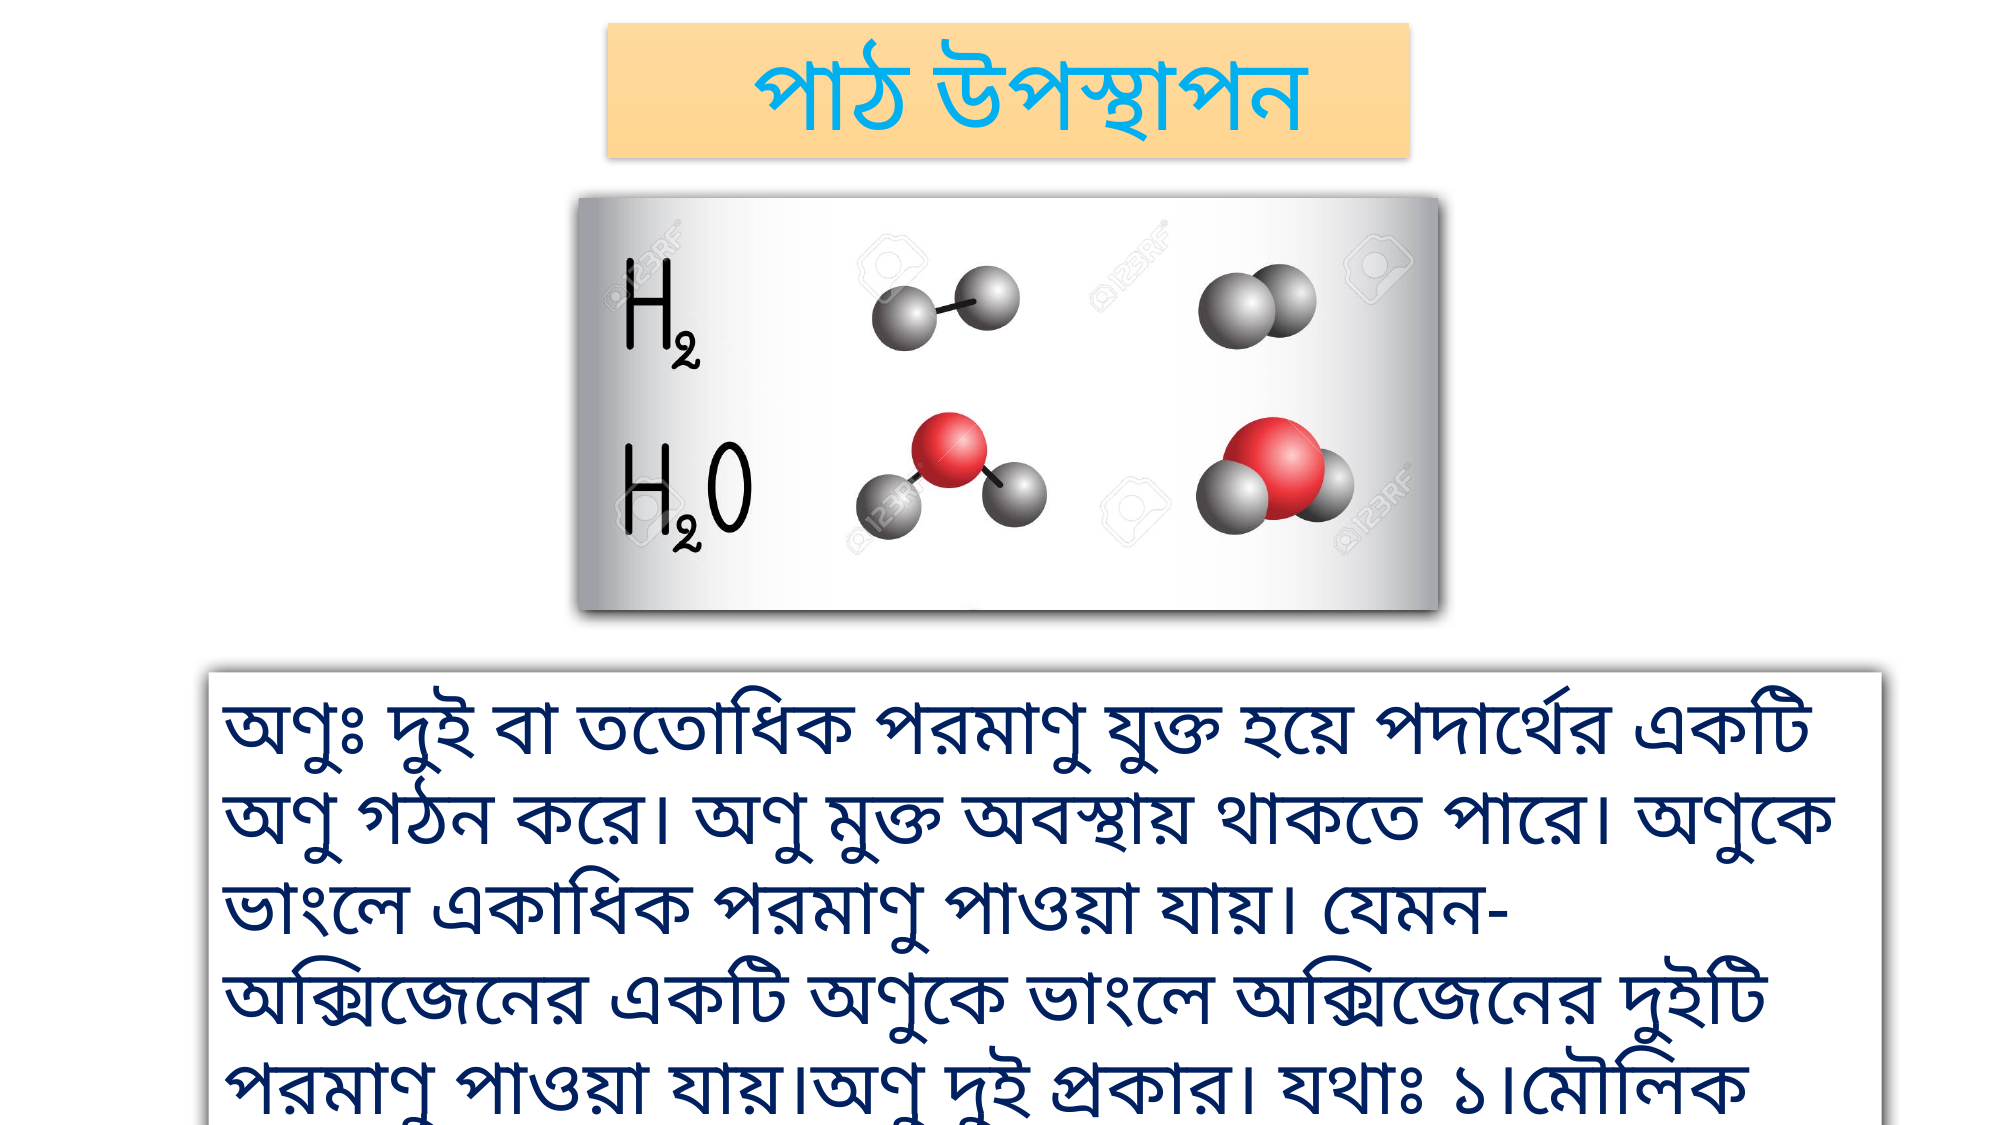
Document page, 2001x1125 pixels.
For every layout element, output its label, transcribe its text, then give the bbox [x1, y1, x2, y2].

text_box পাঠ উপস্থাপন [608, 23, 1409, 159]
text_box অণুঃ দুই বা ততোধিক পরমাণু যুক্ত হয়ে পদার্থের একটি অণু গঠন করে। অণু মুক্ত অবস্থায় থাকতে পারে। অণুকে ভাংলে একাধিক পরমাণু পাওয়া যায়। যেমন- অক্সিজেনের একটি অণুকে ভাংলে অক্সিজেনের দুইটি পরমাণু পাওয়া যায়।অণু দুই প্রকার। যথাঃ ১।মৌলিক অণু ২। যৌগিক অণু [207, 671, 1883, 1125]
picture [578, 198, 1439, 610]
